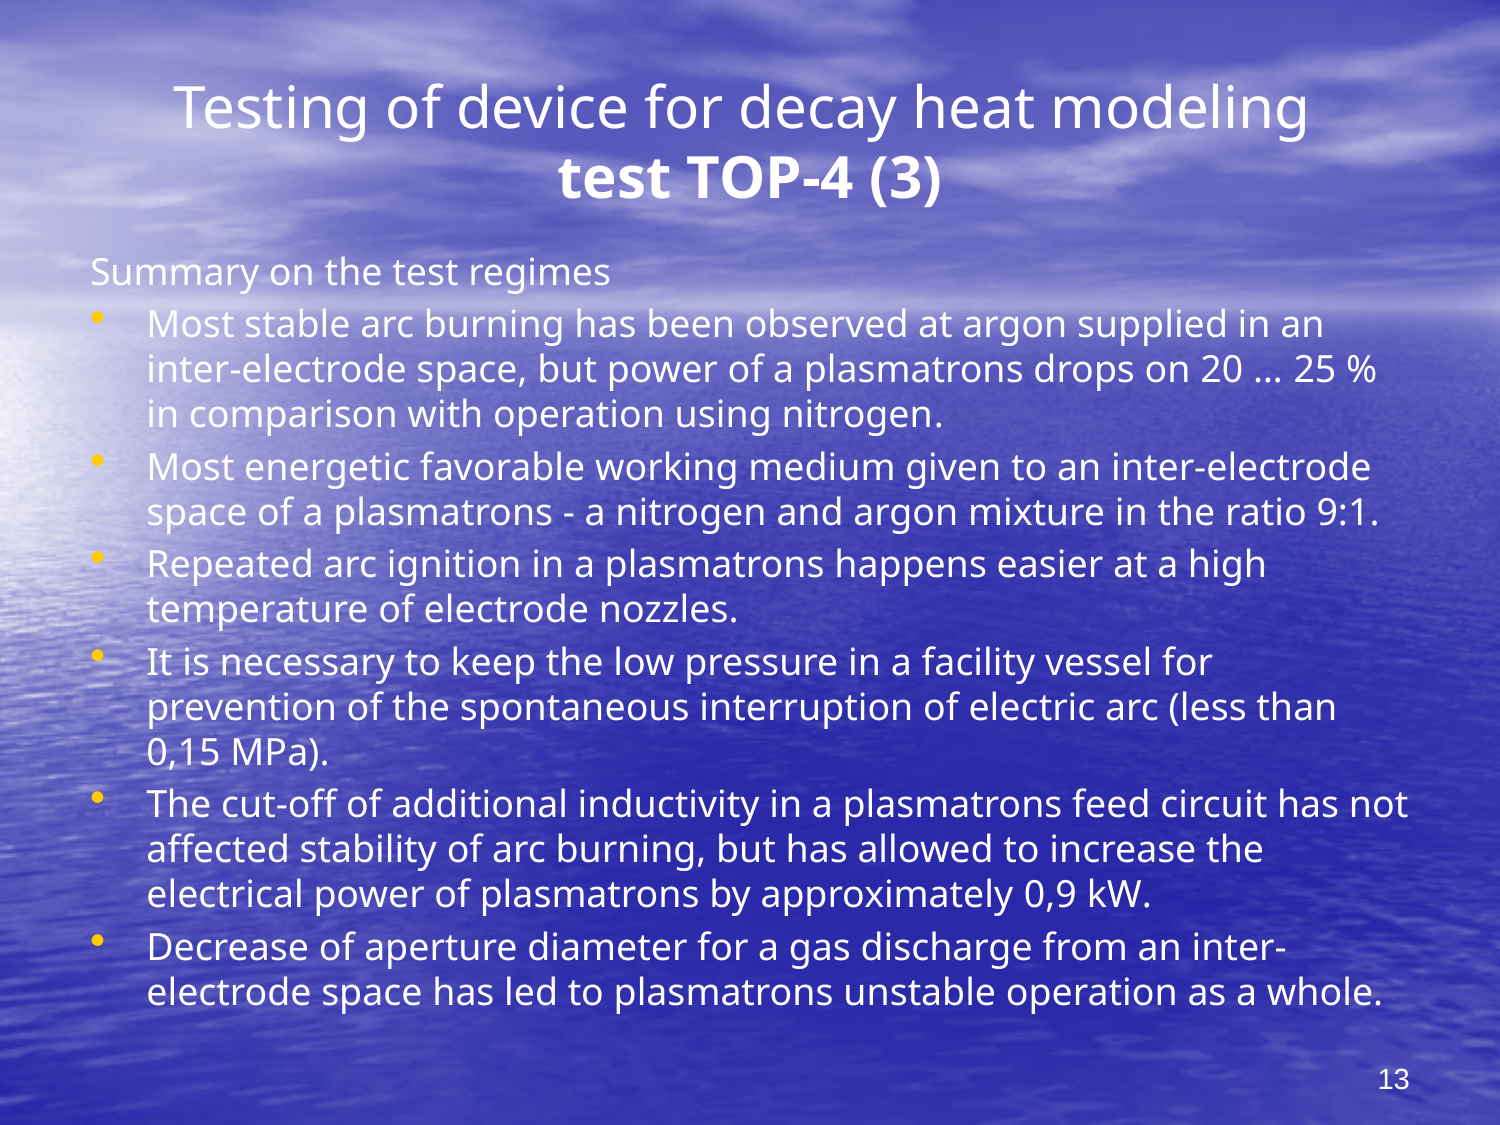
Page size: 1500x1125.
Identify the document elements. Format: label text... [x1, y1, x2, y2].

list Summary on the test regimes Most stable arc burning has been observed at argon supplied in an inter-electrode space, but power of a plasmatrons drops on 20 … 25 % in comparison with operation using nitrogen. Most energetic favorable working medium given to an inter-electrode space of a plasmatrons - a nitrogen and argon mixture in the ratio 9:1. Repeated arc ignition in a plasmatrons happens easier at a high temperature of electrode nozzles. It is necessary to keep the low pressure in a facility vessel for prevention of the spontaneous interruption of electric arc (less than 0,15 MPa). The cut-off of additional inductivity in a plasmatrons feed circuit has not affected stability of arc burning, but has allowed to increase the electrical power of plasmatrons by approximately 0,9 kW. Decrease of aperture diameter for a gas discharge from an inter-electrode space has led to plasmatrons unstable operation as a whole. [75, 249, 1425, 1024]
title Testing of device for decay heat modeling test TOP-4 (3) [75, 47, 1425, 232]
slide_number 13 [1074, 1024, 1425, 1103]
